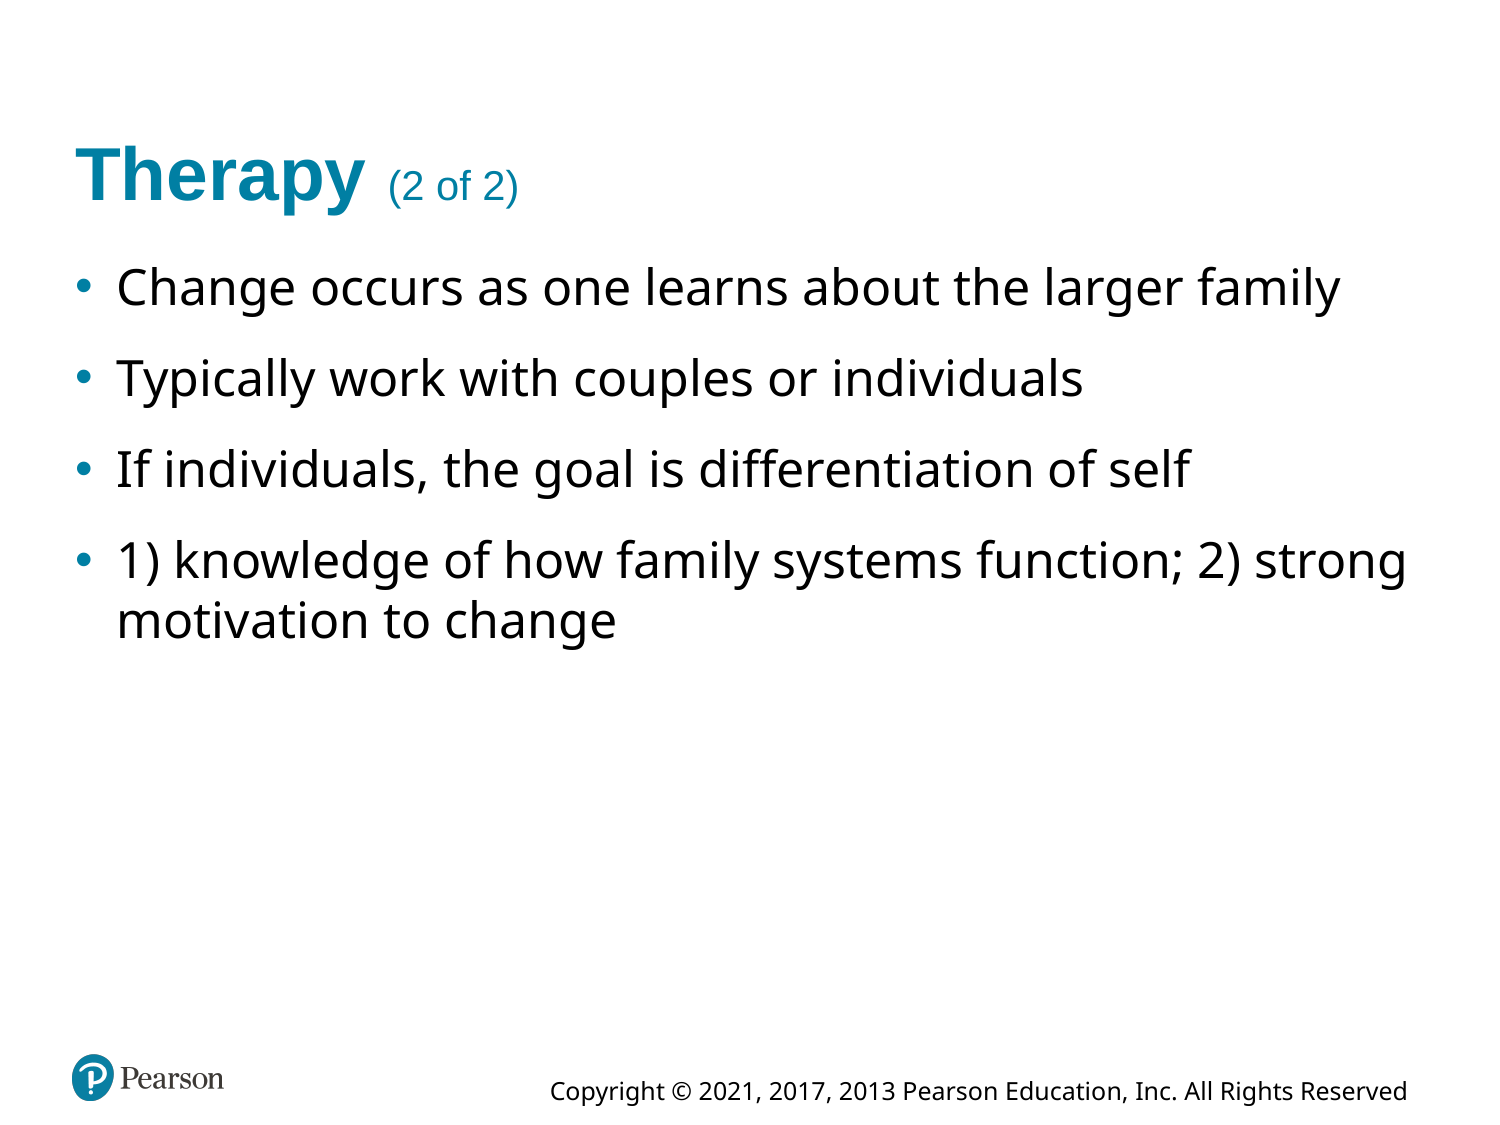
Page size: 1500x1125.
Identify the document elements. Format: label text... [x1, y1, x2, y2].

picture [98, 1054, 224, 1101]
picture [72, 1087, 83, 1101]
picture [72, 1054, 88, 1070]
picture [80, 1063, 106, 1088]
title Therapy (2 of 2) [75, 35, 1425, 216]
list Change occurs as one learns about the larger family Typically work with couples or individuals If individuals, the goal is differentiation of self 1) knowledge of how family systems function; 2) strong motivation to change [75, 255, 1425, 983]
